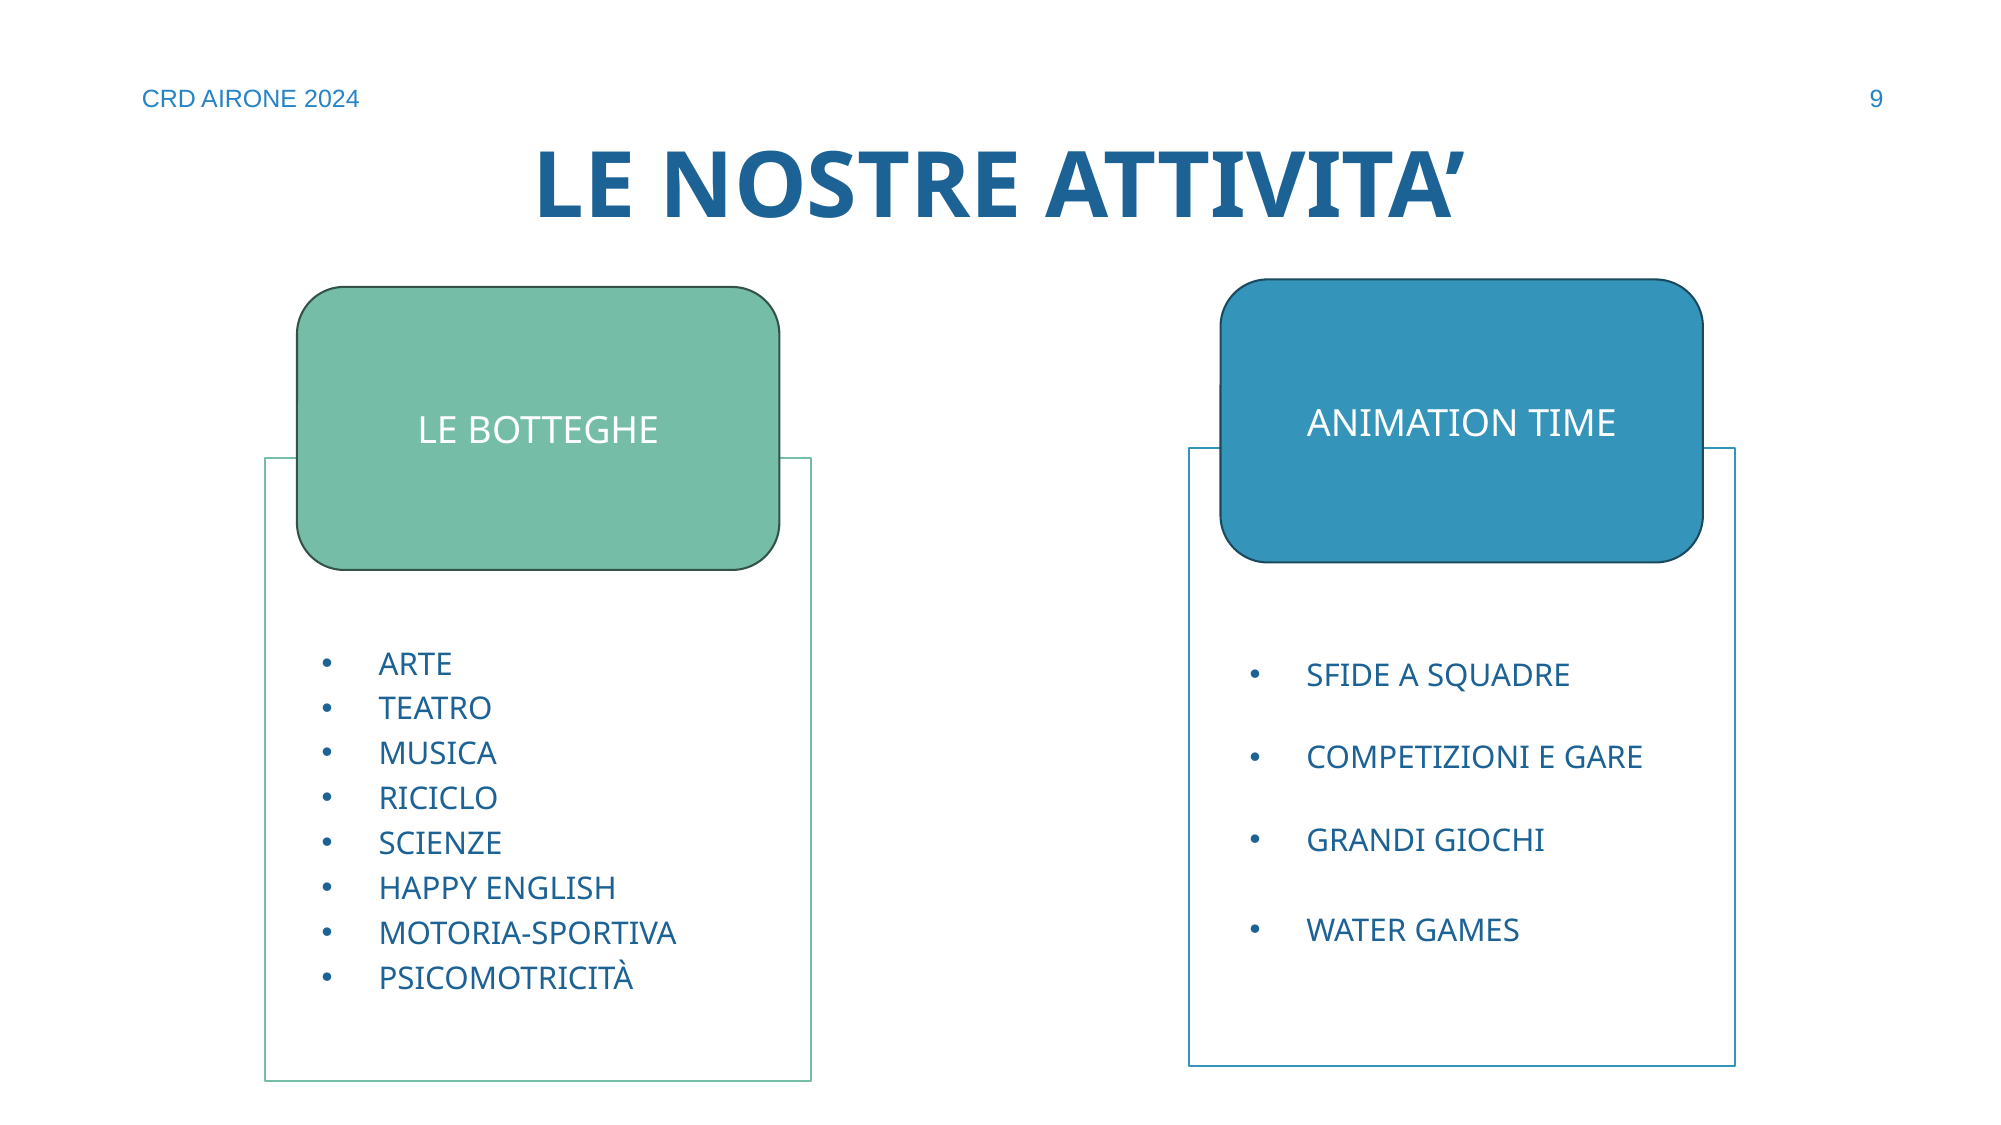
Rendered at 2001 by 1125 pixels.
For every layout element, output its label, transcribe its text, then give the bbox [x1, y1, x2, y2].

text_box ANIMATION TIME [1219, 278, 1704, 564]
list SFIDE A SQUADRE COMPETIZIONI E GARE GRANDI GIOCHI WATER GAMES [1234, 647, 1689, 980]
text_box LE BOTTEGHE [295, 285, 781, 571]
list ARTE TEATRO MUSICA RICICLO SCIENZE HAPPY ENGLISH MOTORIA-SPORTIVA PSICOMOTRICITÀ [306, 636, 762, 1007]
title LE NOSTRE ATTIVITA’ [124, 117, 1875, 244]
slide_number 9 [1795, 75, 1958, 120]
list [1188, 447, 1736, 1067]
list [264, 457, 812, 1082]
text_box CRD AIRONE 2024 [126, 74, 652, 120]
